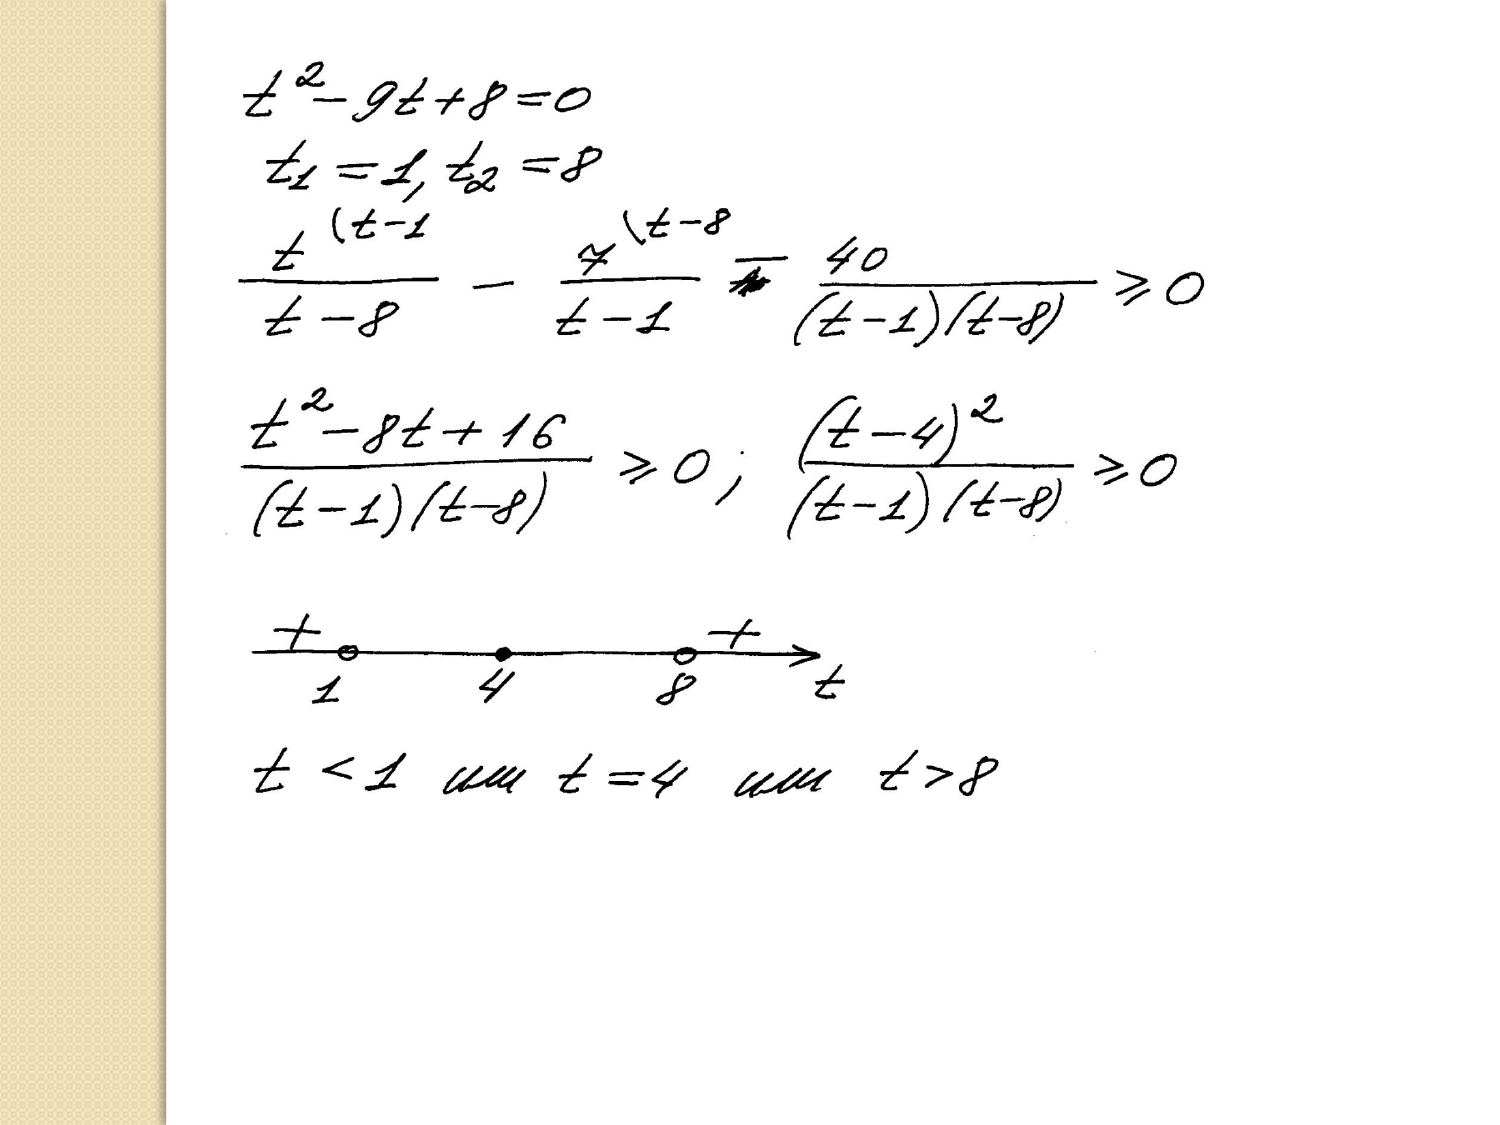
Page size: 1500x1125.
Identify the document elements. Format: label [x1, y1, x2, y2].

picture [182, 54, 1239, 826]
